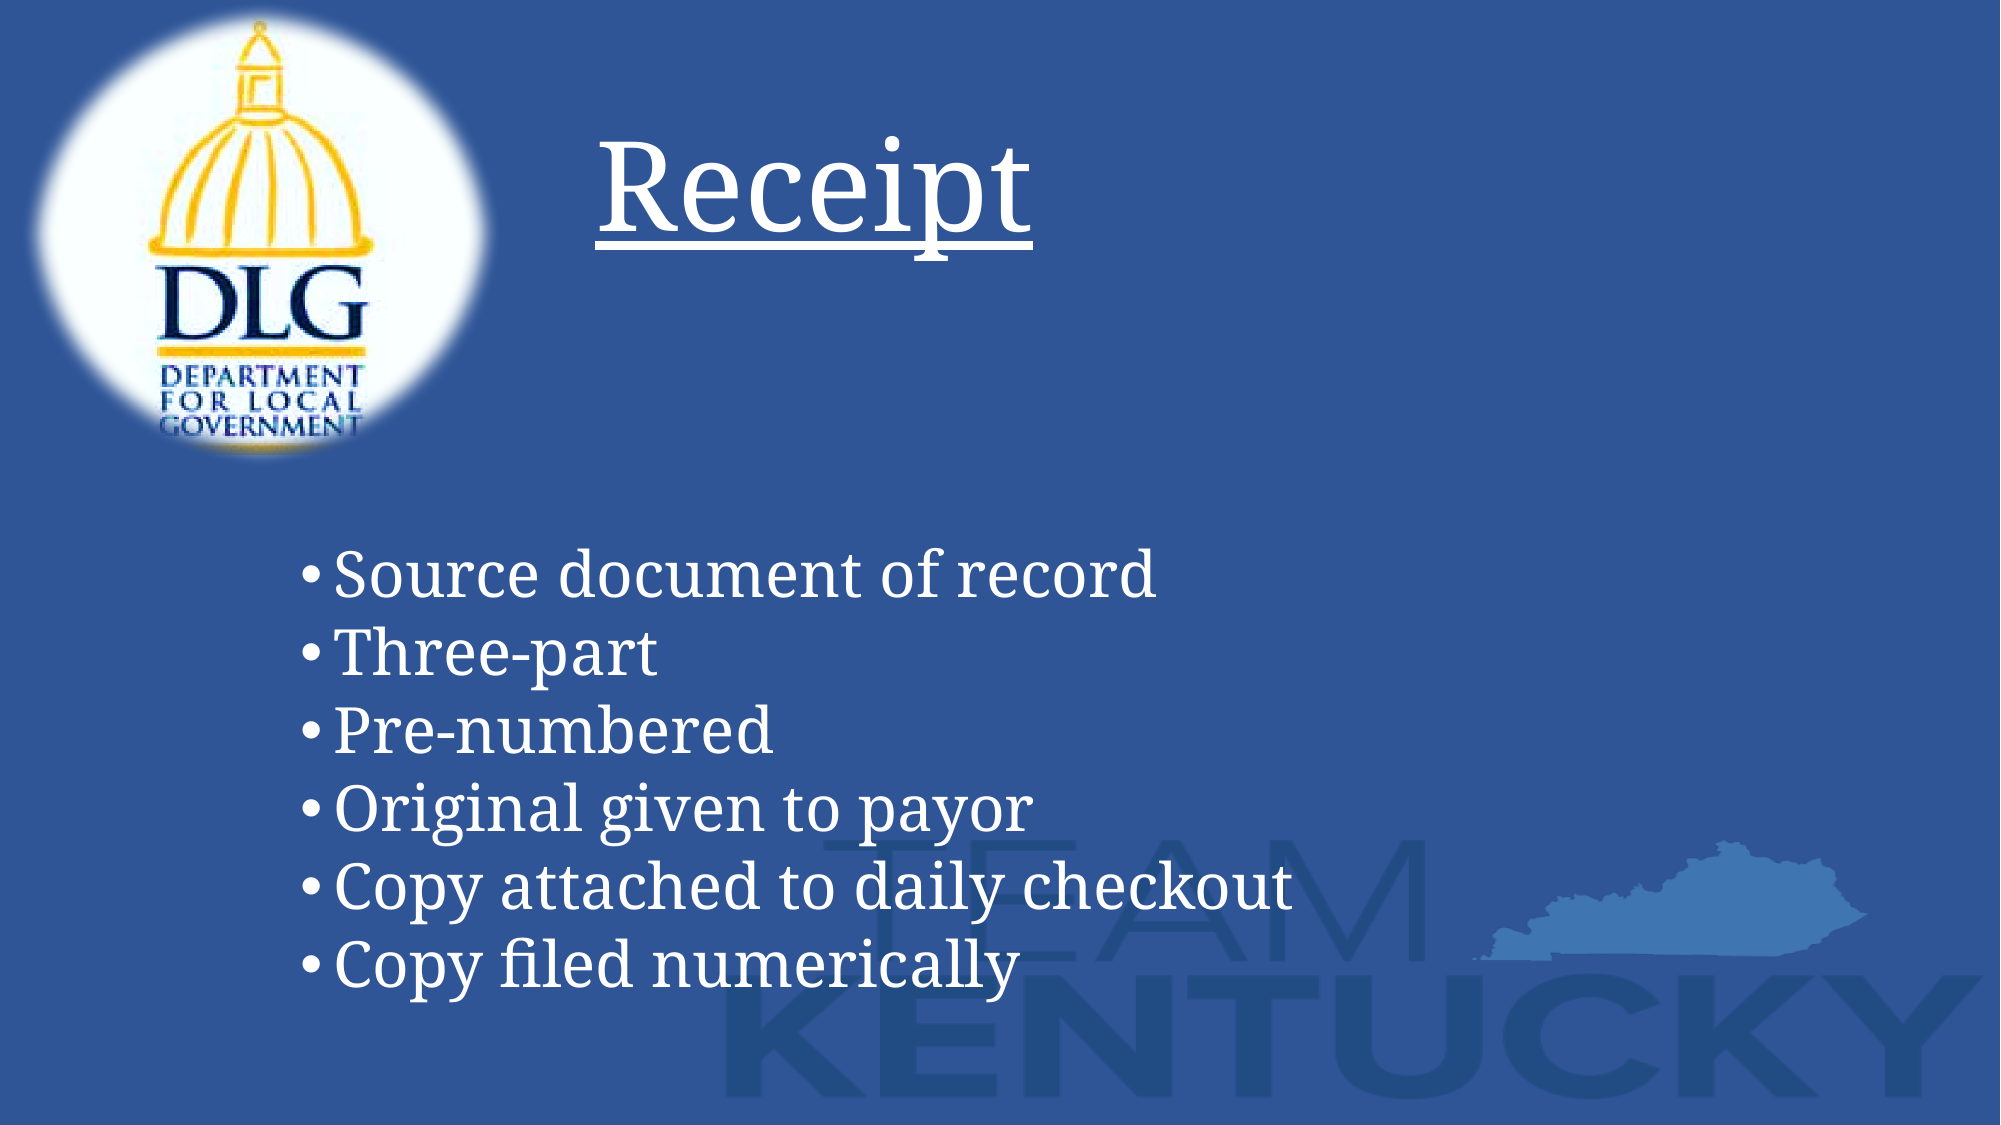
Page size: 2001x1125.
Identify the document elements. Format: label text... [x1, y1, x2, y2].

list Source document of record Three-part Pre-numbered Original given to payor Copy attached to daily checkout Copy filed numerically [150, 379, 1875, 1094]
title Receipt [580, 82, 1863, 300]
picture [41, 21, 481, 411]
